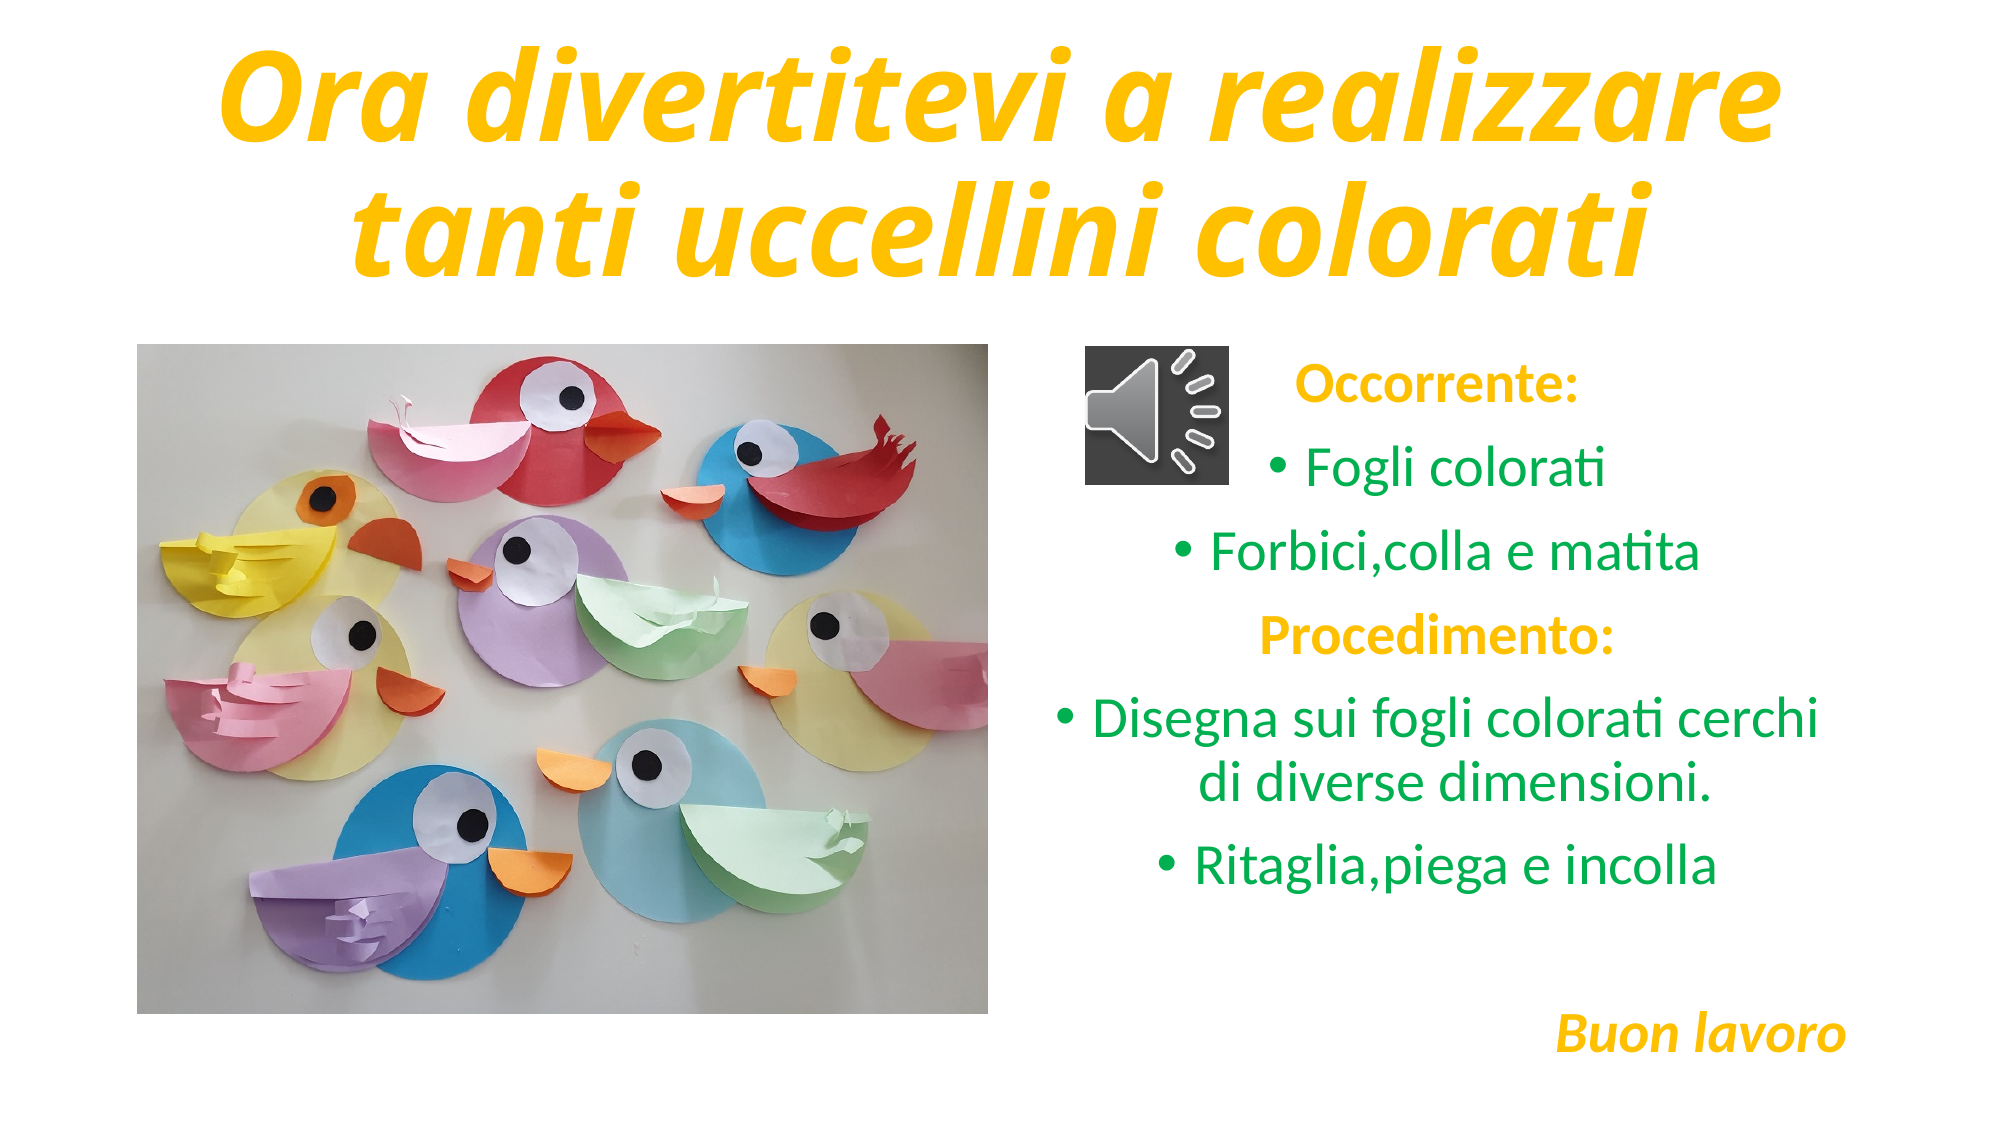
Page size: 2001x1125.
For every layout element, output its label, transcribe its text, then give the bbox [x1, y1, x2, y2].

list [137, 344, 988, 1014]
list Occorrente: Fogli colorati Forbici,colla e matita Procedimento: Disegna sui fogli colorati cerchi di diverse dimensioni. Ritaglia,piega e incolla Buon lavoro [1012, 345, 1863, 1106]
picture [1084, 344, 1230, 487]
title Ora divertitevi a realizzare tanti uccellini colorati [137, 59, 1863, 278]
